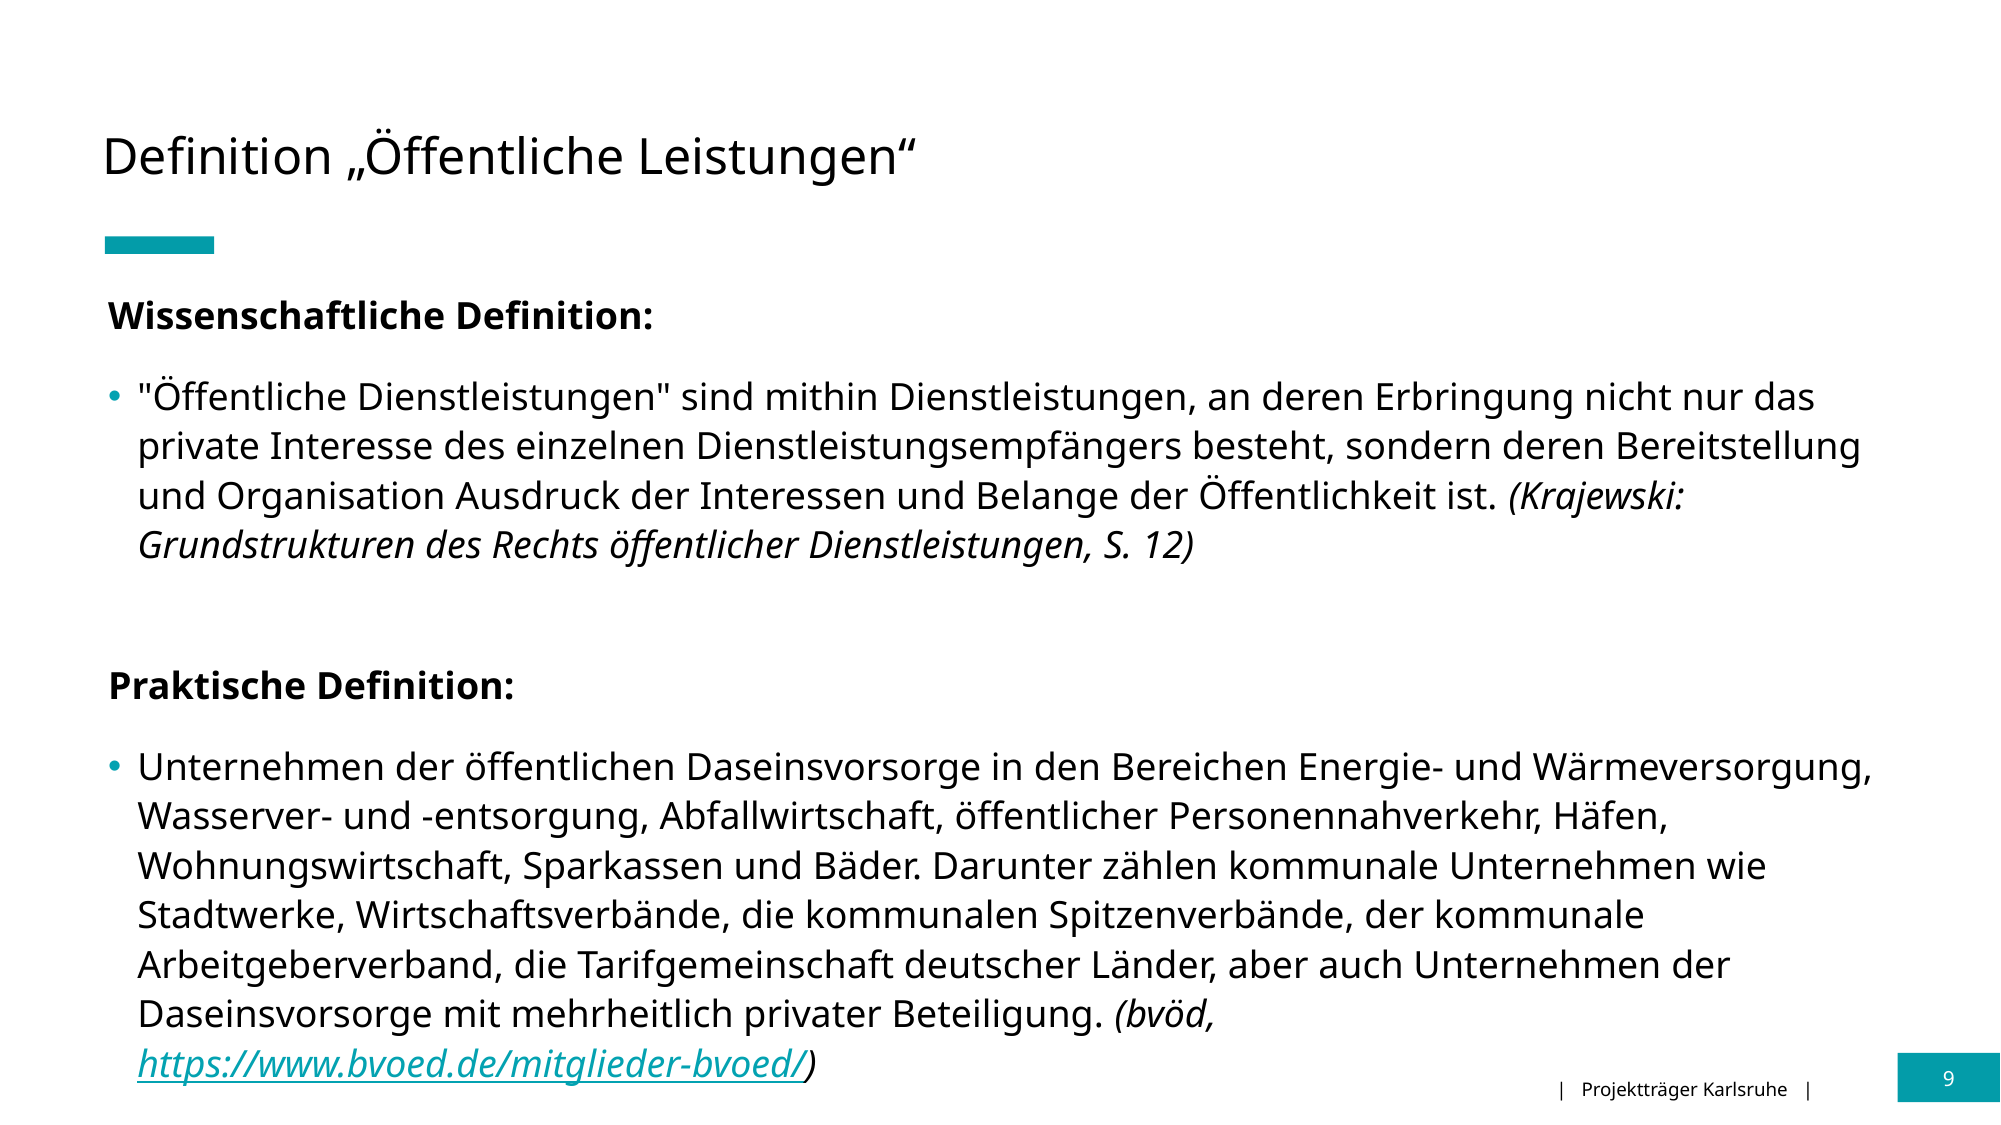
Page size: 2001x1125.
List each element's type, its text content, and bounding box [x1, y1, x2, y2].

footer [608, 1051, 1527, 1111]
title Definition „Öffentliche Leistungen“ [102, 110, 1828, 215]
list Wissenschaftliche Definition: "Öffentliche Dienstleistungen" sind mithin Dienstleistungen, an deren Erbringung nicht nur das private Interesse des einzelnen Dienstleistungsempfängers besteht, sondern deren Bereitstellung und Organisation Ausdruck der Interessen und Belange der Öffentlichkeit ist. (Krajewski: Grundstrukturen des Rechts öffentlicher Dienstleistungen, S. 12) Praktische Definition: Unternehmen der öffentlichen Daseinsvorsorge in den Bereichen Energie- und Wärmeversorgung, Wasserver- und -entsorgung, Abfallwirtschaft, öffentlicher Personennahverkehr, Häfen, Wohnungswirtschaft, Sparkassen und Bäder. Darunter zählen kommunale Unternehmen wie Stadtwerke, Wirtschaftsverbände, die kommunalen Spitzenverbände, der kommunale Arbeitgeberverband, die Tarifgemeinschaft deutscher Länder, aber auch Unternehmen der Daseinsvorsorge mit mehrheitlich privater Beteiligung. (bvöd, https://www.bvoed.de/mitglieder-bvoed/) [108, 287, 1898, 1012]
slide_number 9 [1897, 1054, 2000, 1105]
